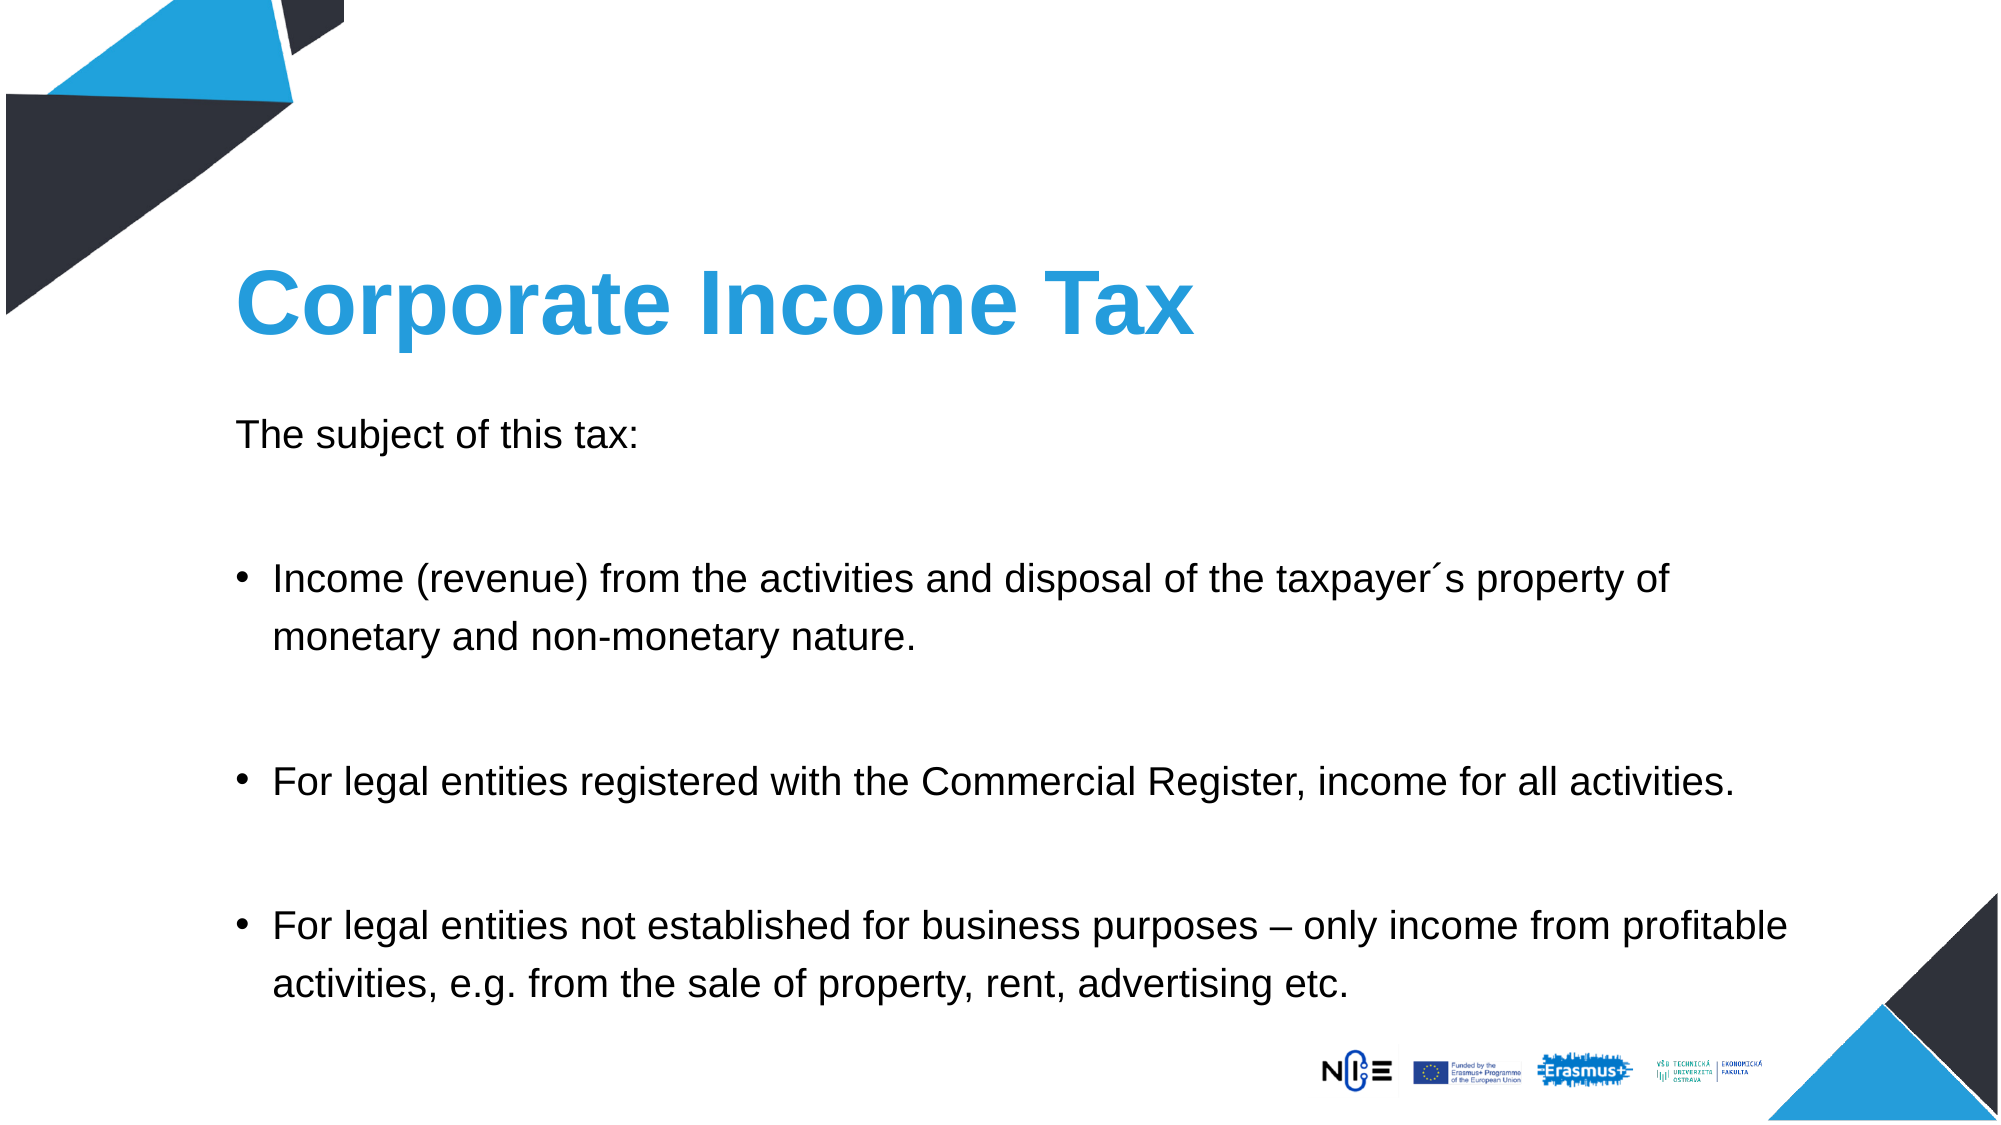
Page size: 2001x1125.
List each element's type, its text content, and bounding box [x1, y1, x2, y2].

title Corporate Income Tax [220, 196, 1863, 391]
picture [1308, 888, 2000, 1125]
list The subject of this tax: Income (revenue) from the activities and disposal of the taxpayer´s property of monetary and non-monetary nature. For legal entities registered with the Commercial Register, income for all activities. For legal entities not established for business purposes – only income from profitable activities, e.g. from the sale of property, rent, advertising etc. [220, 391, 1863, 1014]
picture [6, 0, 344, 318]
